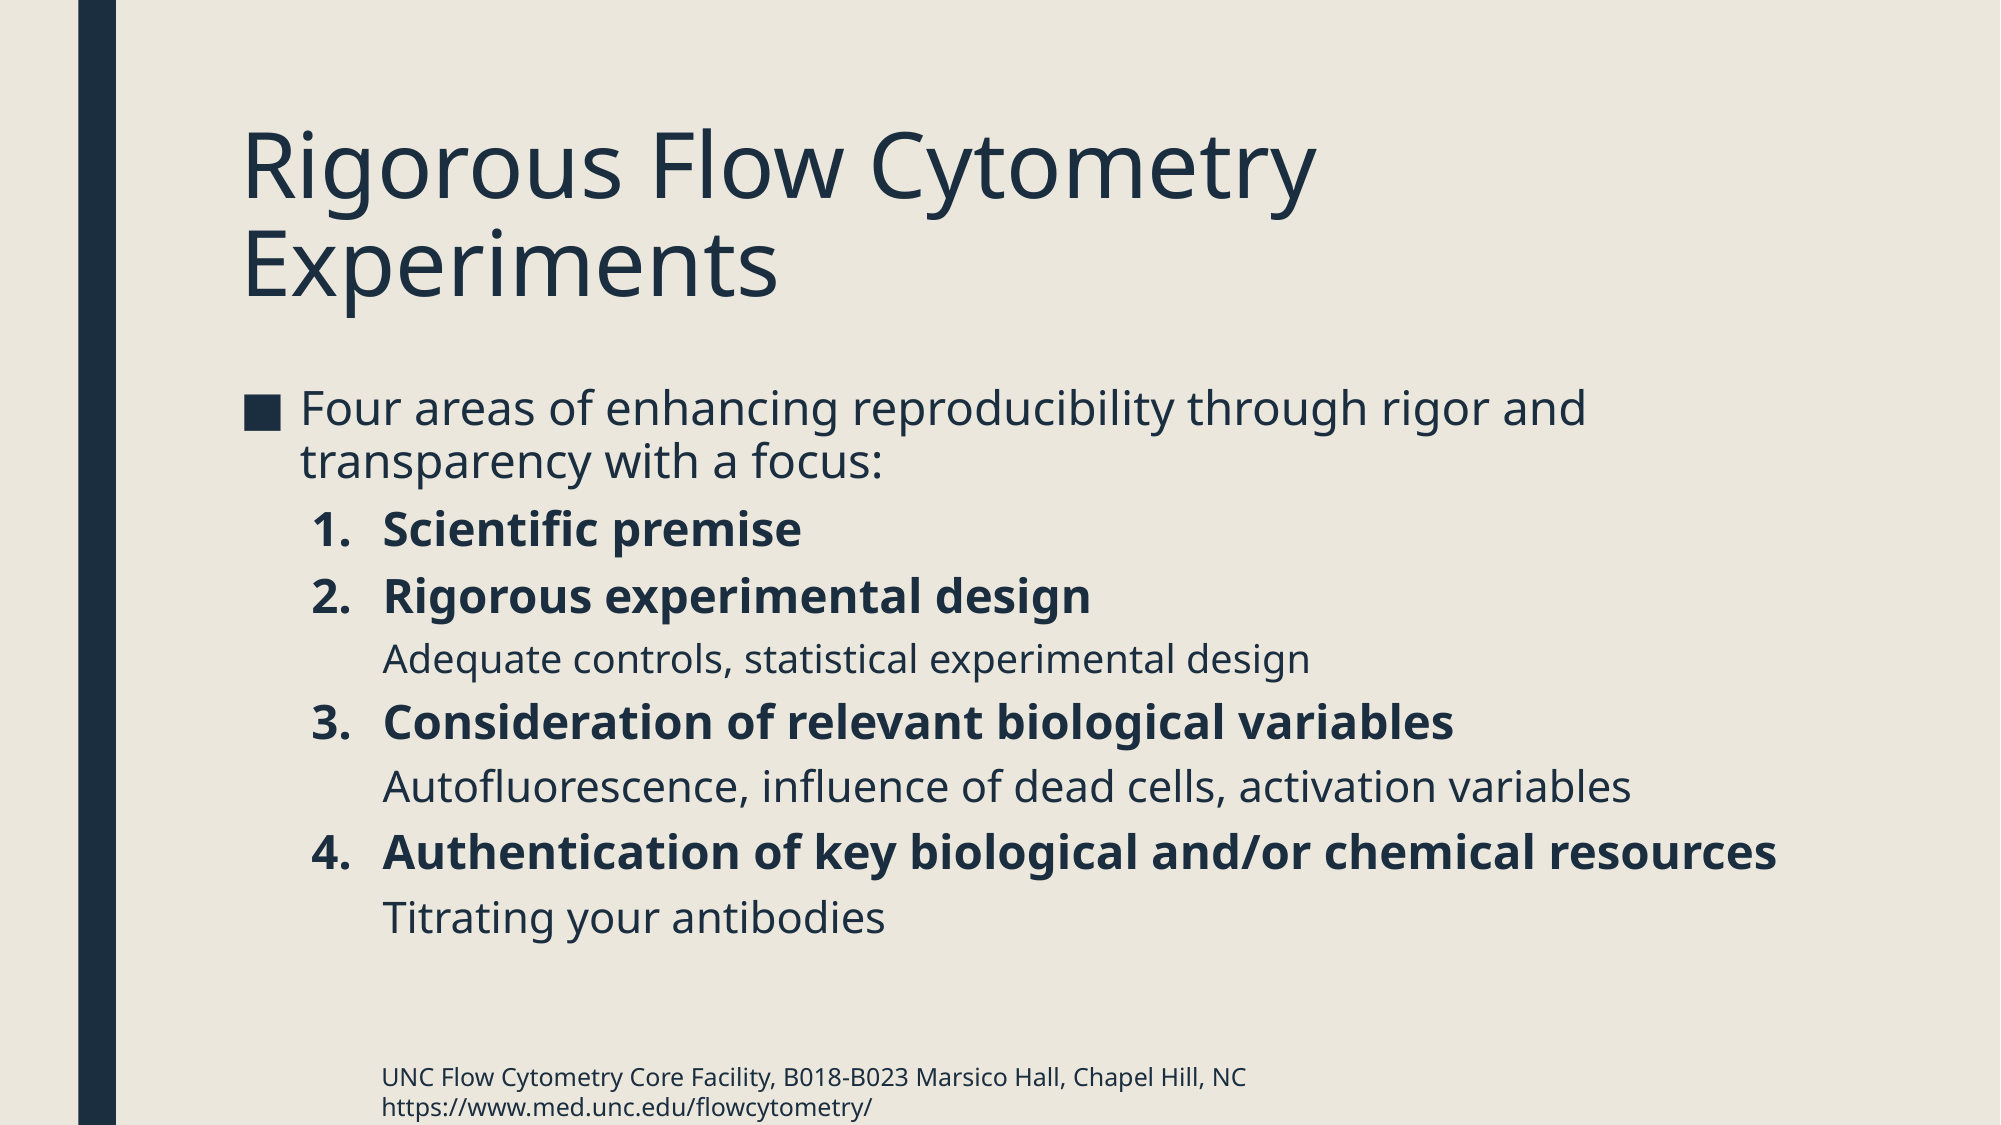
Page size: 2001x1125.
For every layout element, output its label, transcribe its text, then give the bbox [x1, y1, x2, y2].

title Rigorous Flow Cytometry Experiments [225, 112, 1800, 357]
footer UNC Flow Cytometry Core Facility, B018-B023 Marsico Hall, Chapel Hill, NC https://www.med.unc.edu/flowcytometry/ [366, 1058, 1769, 1125]
list Four areas of enhancing reproducibility through rigor and transparency with a focus: Scientific premise Rigorous experimental design Adequate controls, statistical experimental design Consideration of relevant biological variables Autofluorescence, influence of dead cells, activation variables Authentication of key biological and/or chemical resources Titrating your antibodies [225, 375, 1800, 963]
